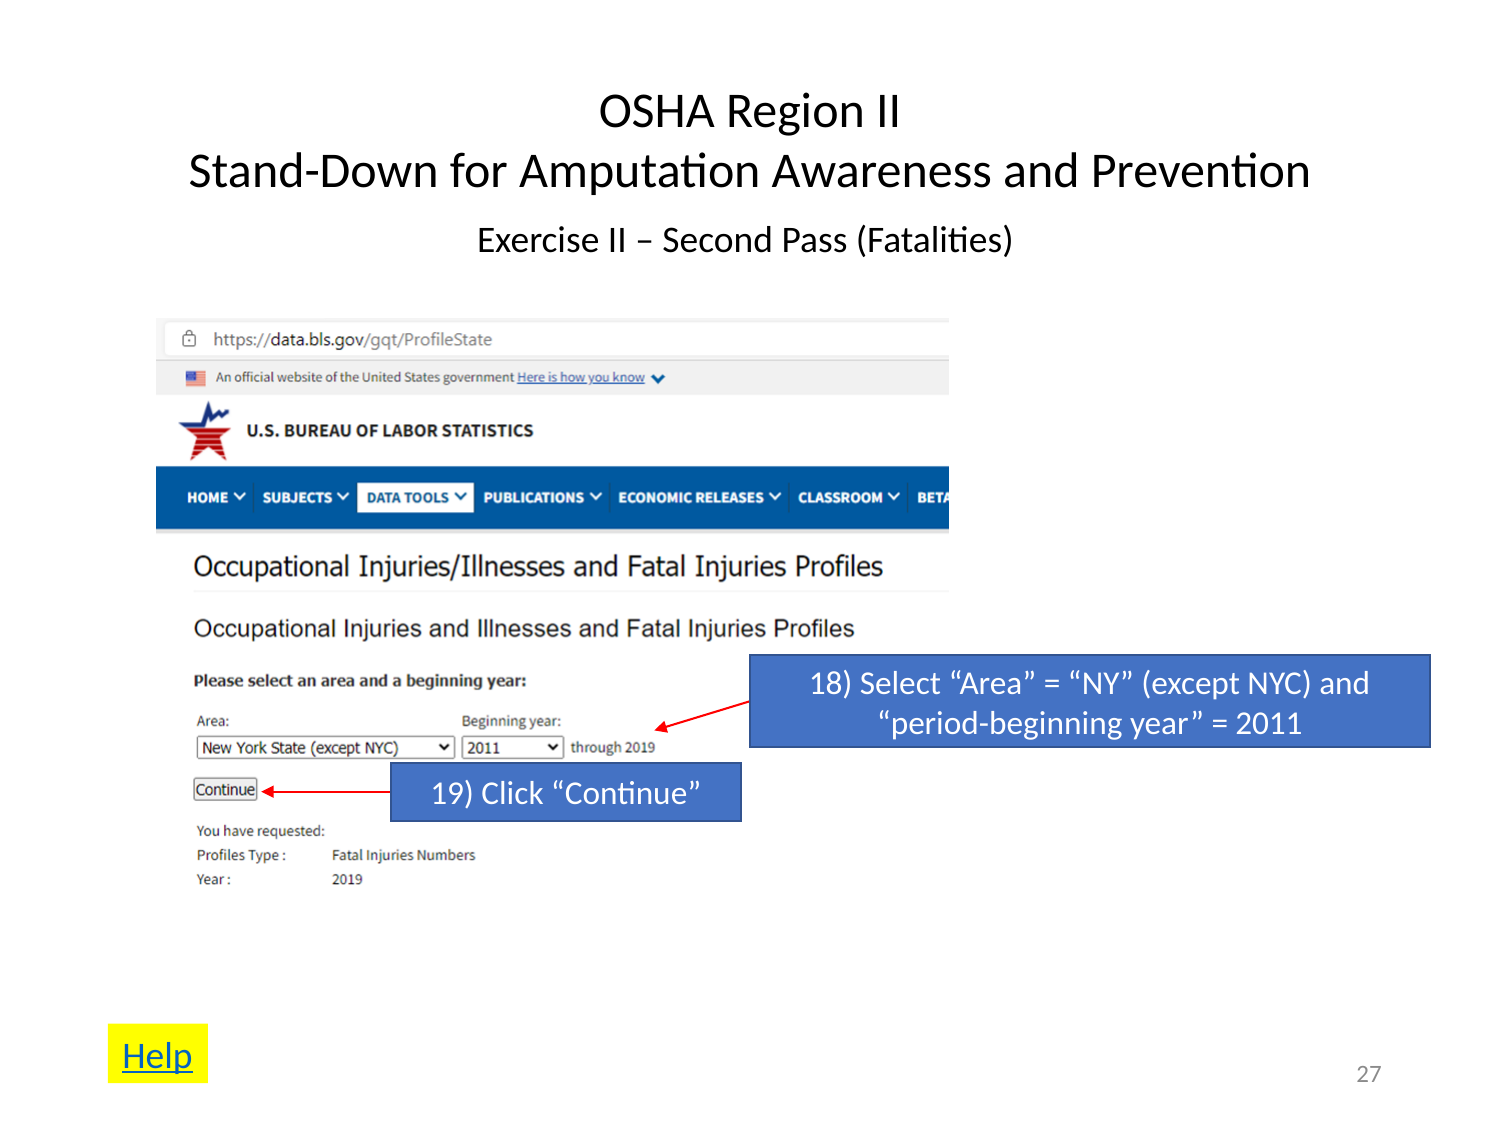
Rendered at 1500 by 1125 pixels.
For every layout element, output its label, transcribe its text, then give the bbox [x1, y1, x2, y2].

picture [156, 318, 949, 912]
text_box Exercise II – Second Pass (Fatalities) [462, 208, 1038, 268]
slide_number 27 [1059, 1042, 1397, 1103]
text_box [654, 701, 750, 731]
text_box OSHA Region II Stand-Down for Amputation Awareness and Prevention [149, 69, 1351, 205]
text_box 18) Select “Area” = “NY” (except NYC) and “period-beginning year” = 2011 [949, 654, 1431, 748]
text_box Help [107, 1023, 208, 1084]
